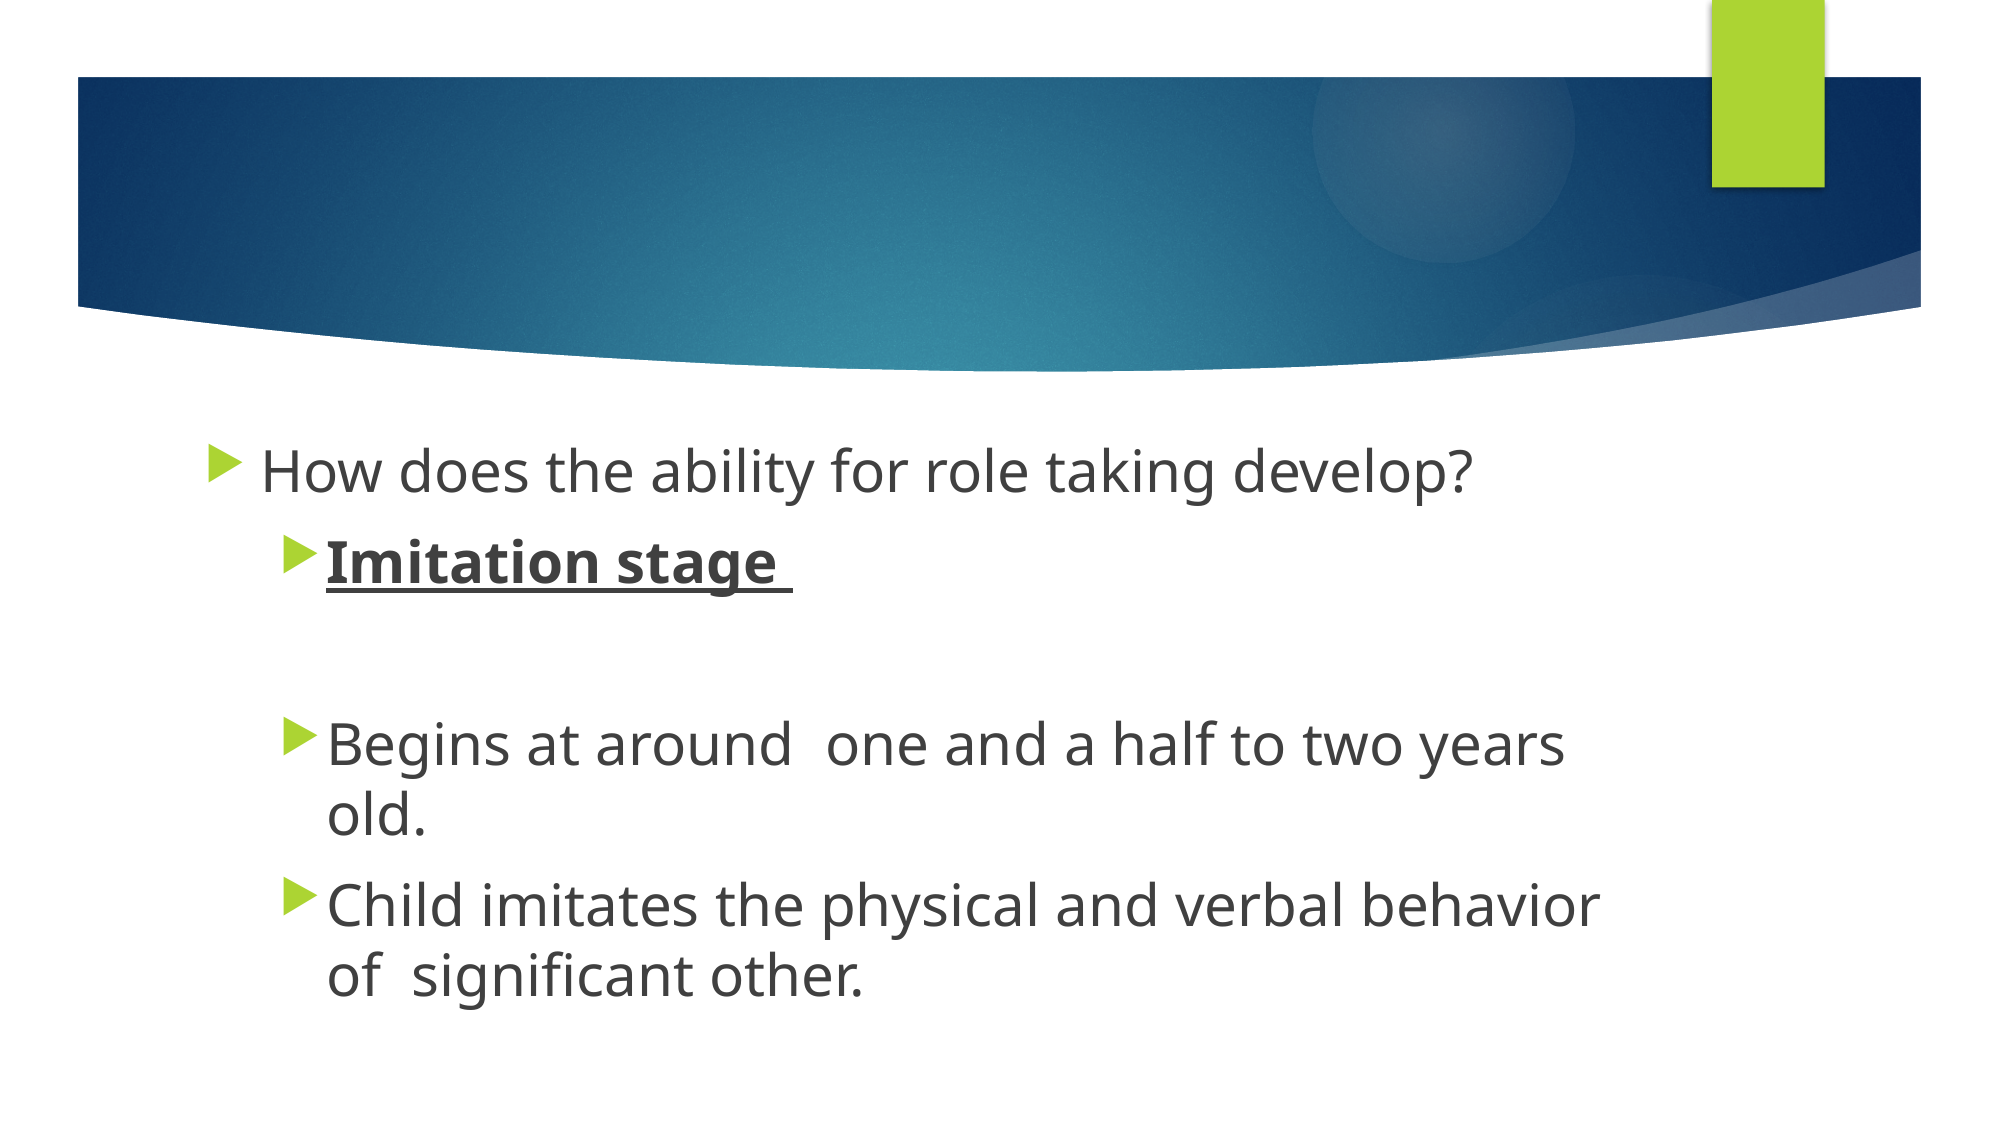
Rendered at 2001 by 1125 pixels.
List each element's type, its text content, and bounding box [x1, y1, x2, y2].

list How does the ability for role taking develop? Imitation stage Begins at around one and a half to two years old. Child imitates the physical and verbal behavior of significant other. [189, 427, 1627, 988]
